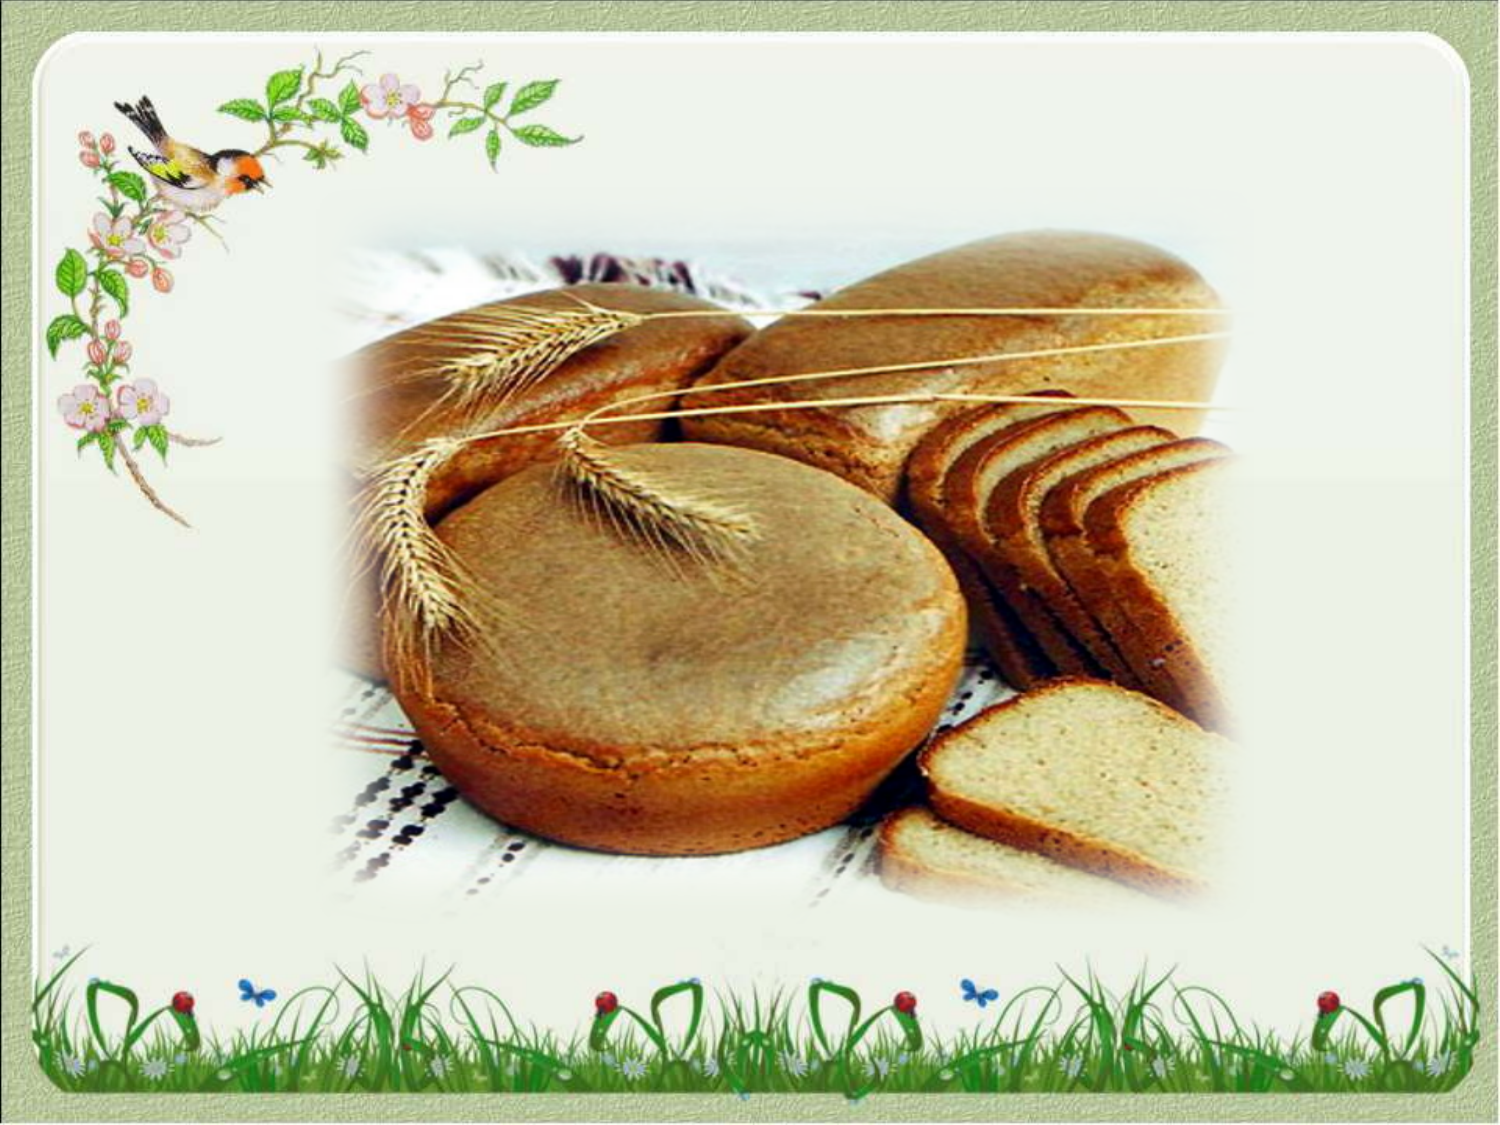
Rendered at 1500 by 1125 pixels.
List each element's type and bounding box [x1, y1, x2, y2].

list [316, 187, 1255, 927]
picture [0, 0, 1500, 1125]
